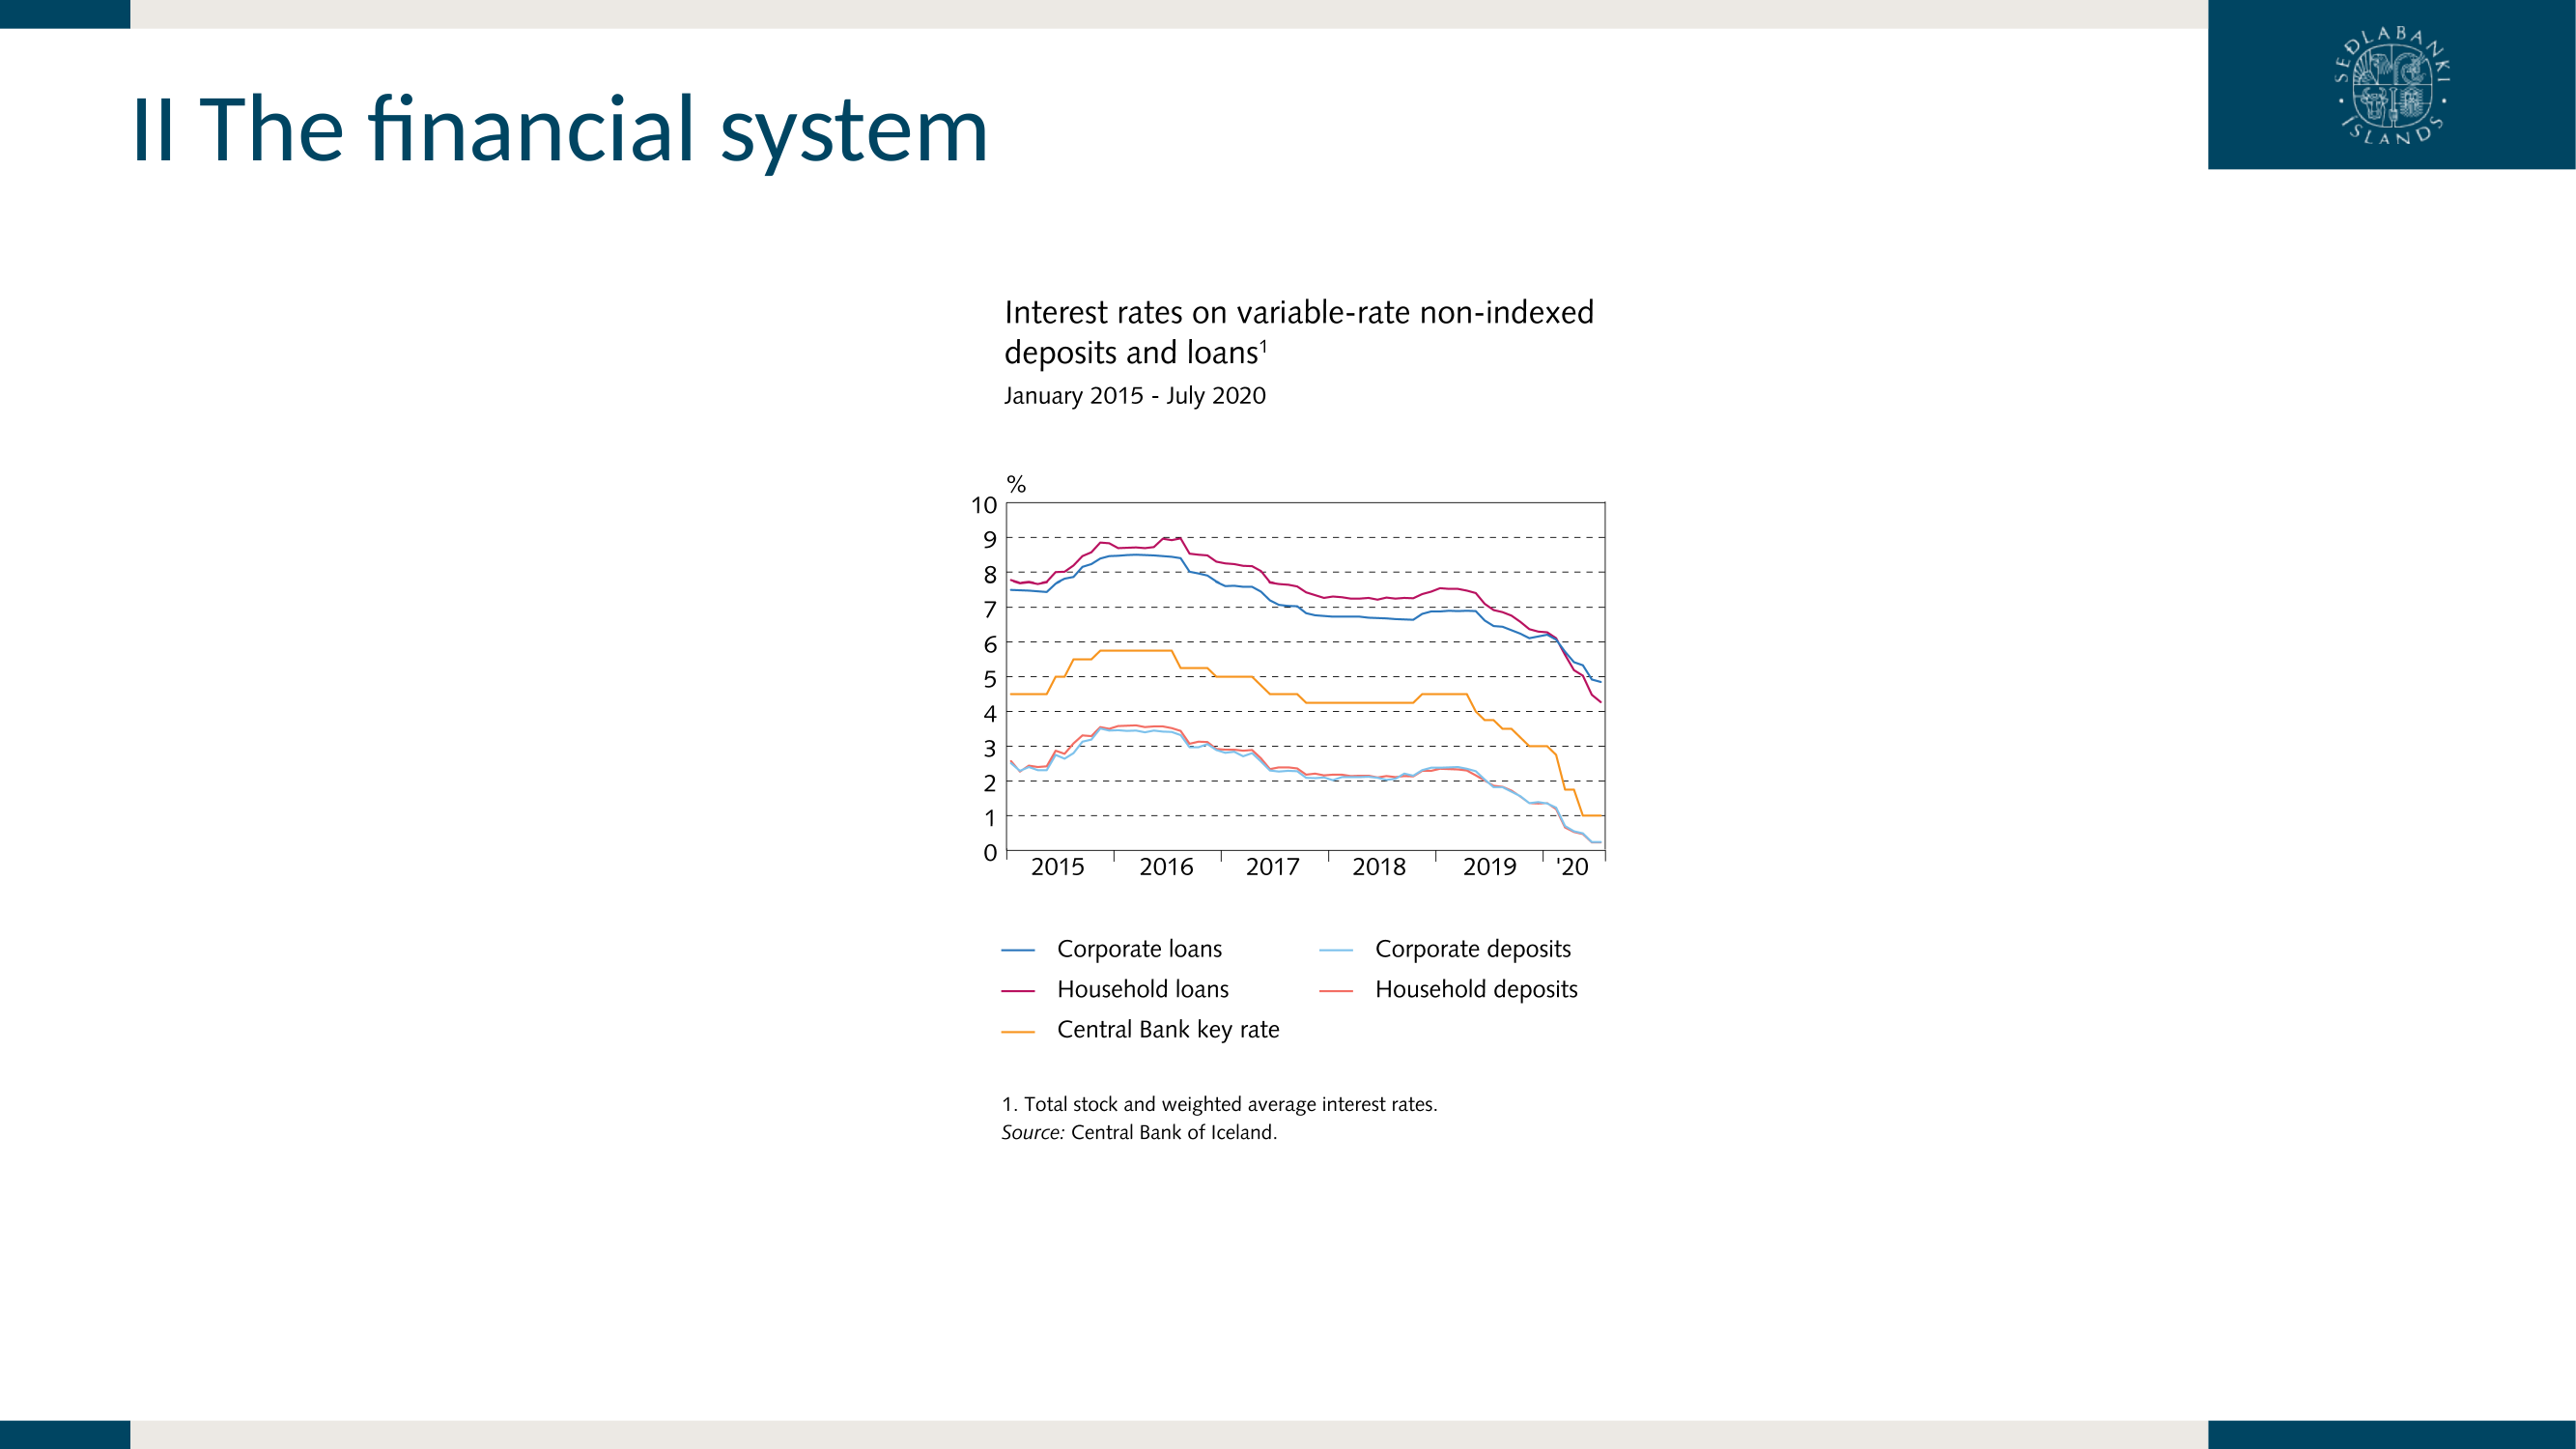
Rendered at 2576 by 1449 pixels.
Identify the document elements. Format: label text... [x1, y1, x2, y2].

picture [970, 296, 1606, 1153]
title II The financial system [129, 86, 2178, 290]
